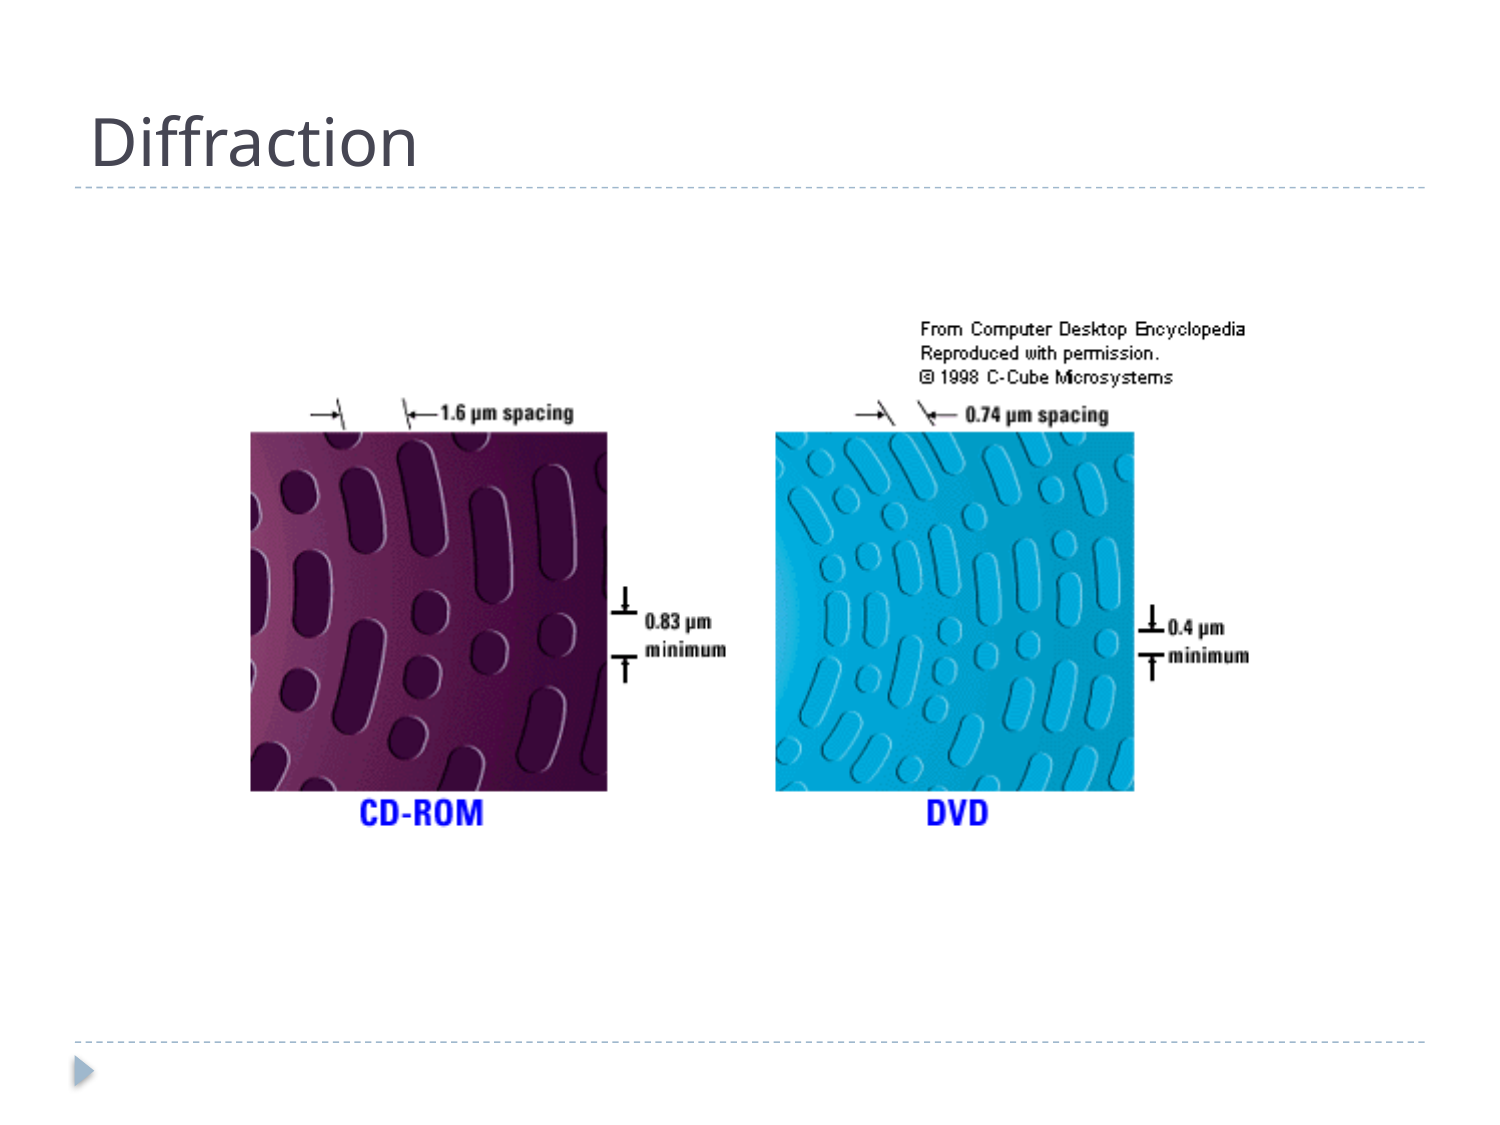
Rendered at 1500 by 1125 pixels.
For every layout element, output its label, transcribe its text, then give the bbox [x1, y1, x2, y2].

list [249, 314, 1251, 836]
title Diffraction [75, 24, 1425, 188]
